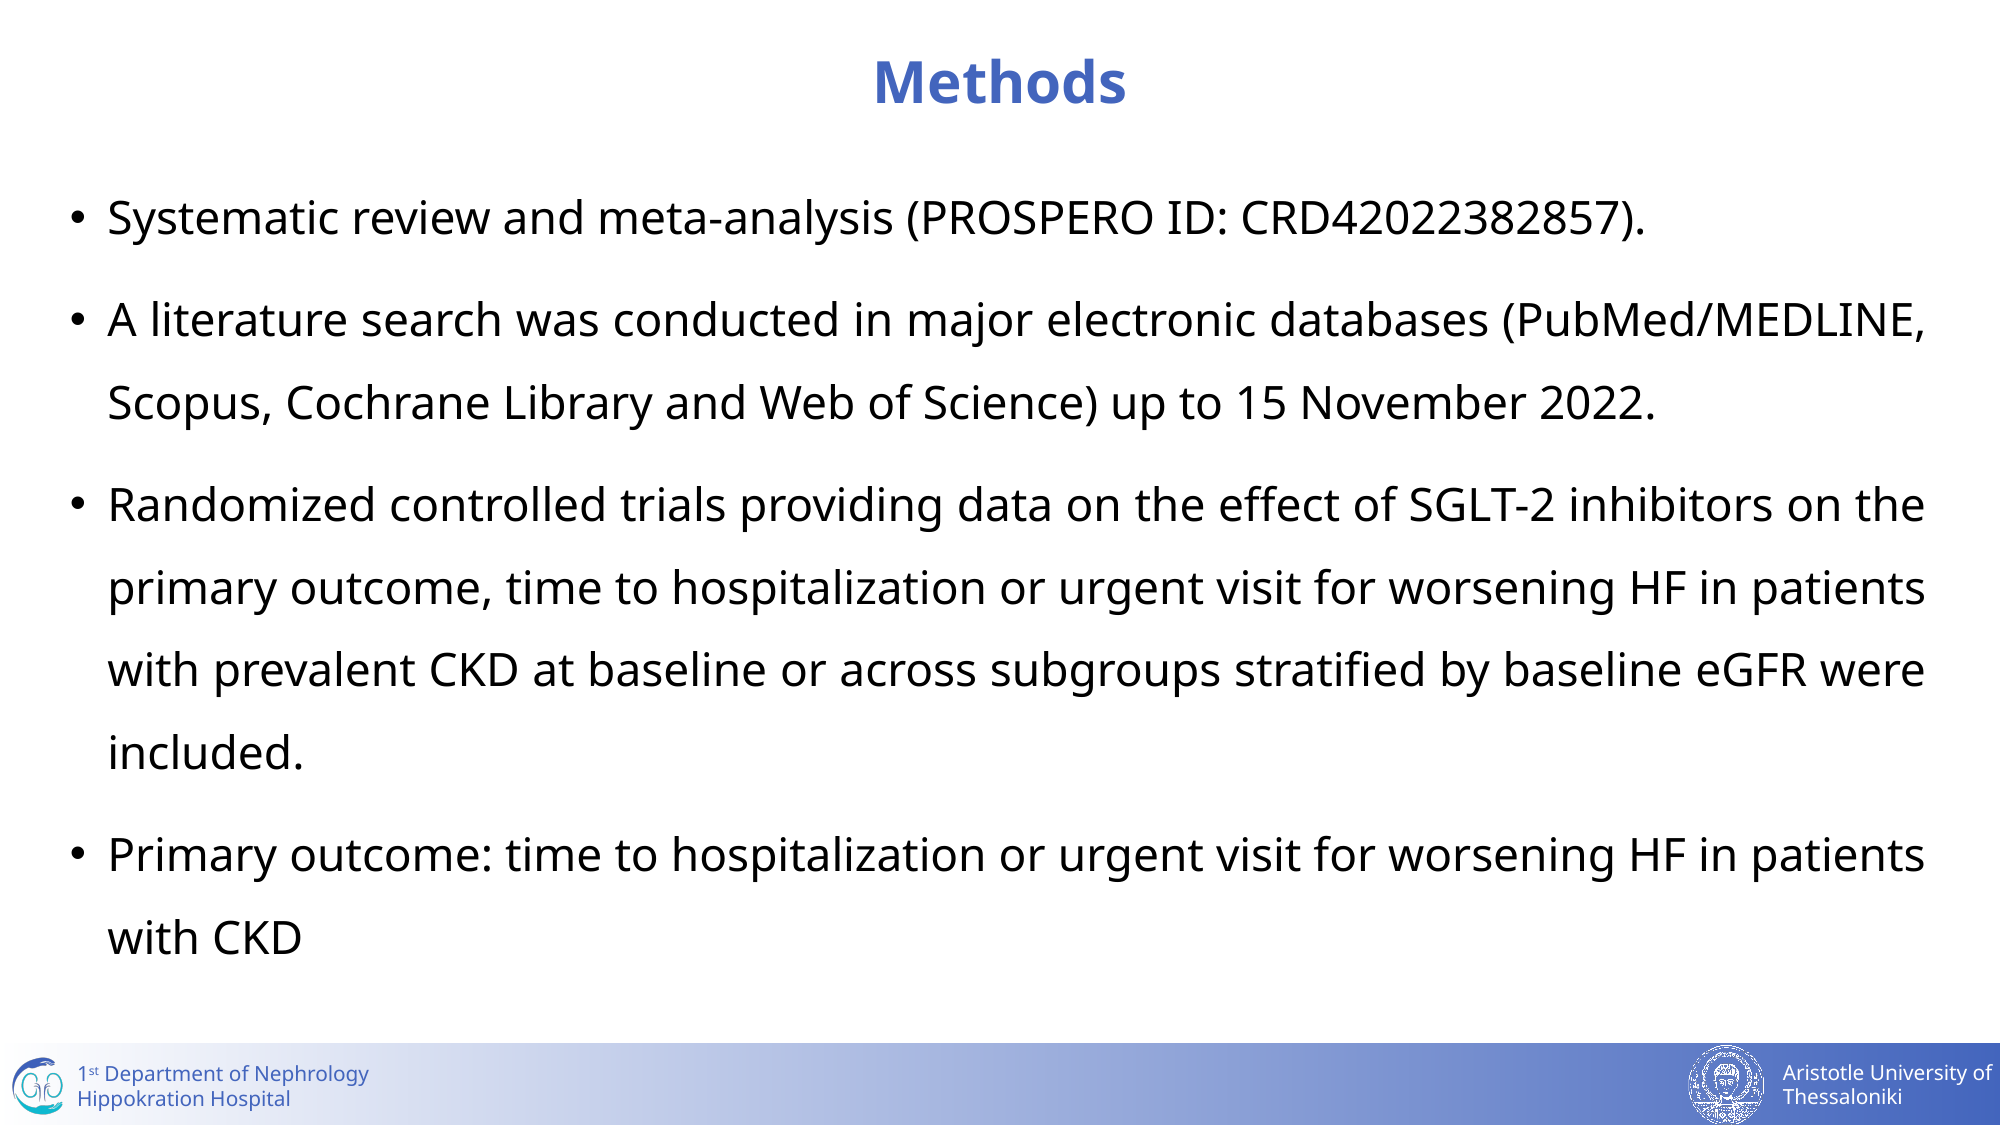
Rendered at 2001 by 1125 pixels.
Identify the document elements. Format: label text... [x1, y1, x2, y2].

title Methods [31, 37, 1969, 134]
picture [1688, 1045, 1769, 1125]
list Systematic review and meta-analysis (PROSPERO ID: CRD42022382857). A literature search was conducted in major electronic databases (PubMed/MEDLINE, Scopus, Cochrane Library and Web of Science) up to 15 November 2022. Randomized controlled trials providing data on the effect of SGLT-2 inhibitors on the primary outcome, time to hospitalization or urgent visit for worsening HF in patients with prevalent CKD at baseline or across subgroups stratified by baseline eGFR were included. Primary outcome: time to hospitalization or urgent visit for worsening HF in patients with CKD [55, 153, 1942, 1040]
picture [0, 1043, 87, 1125]
